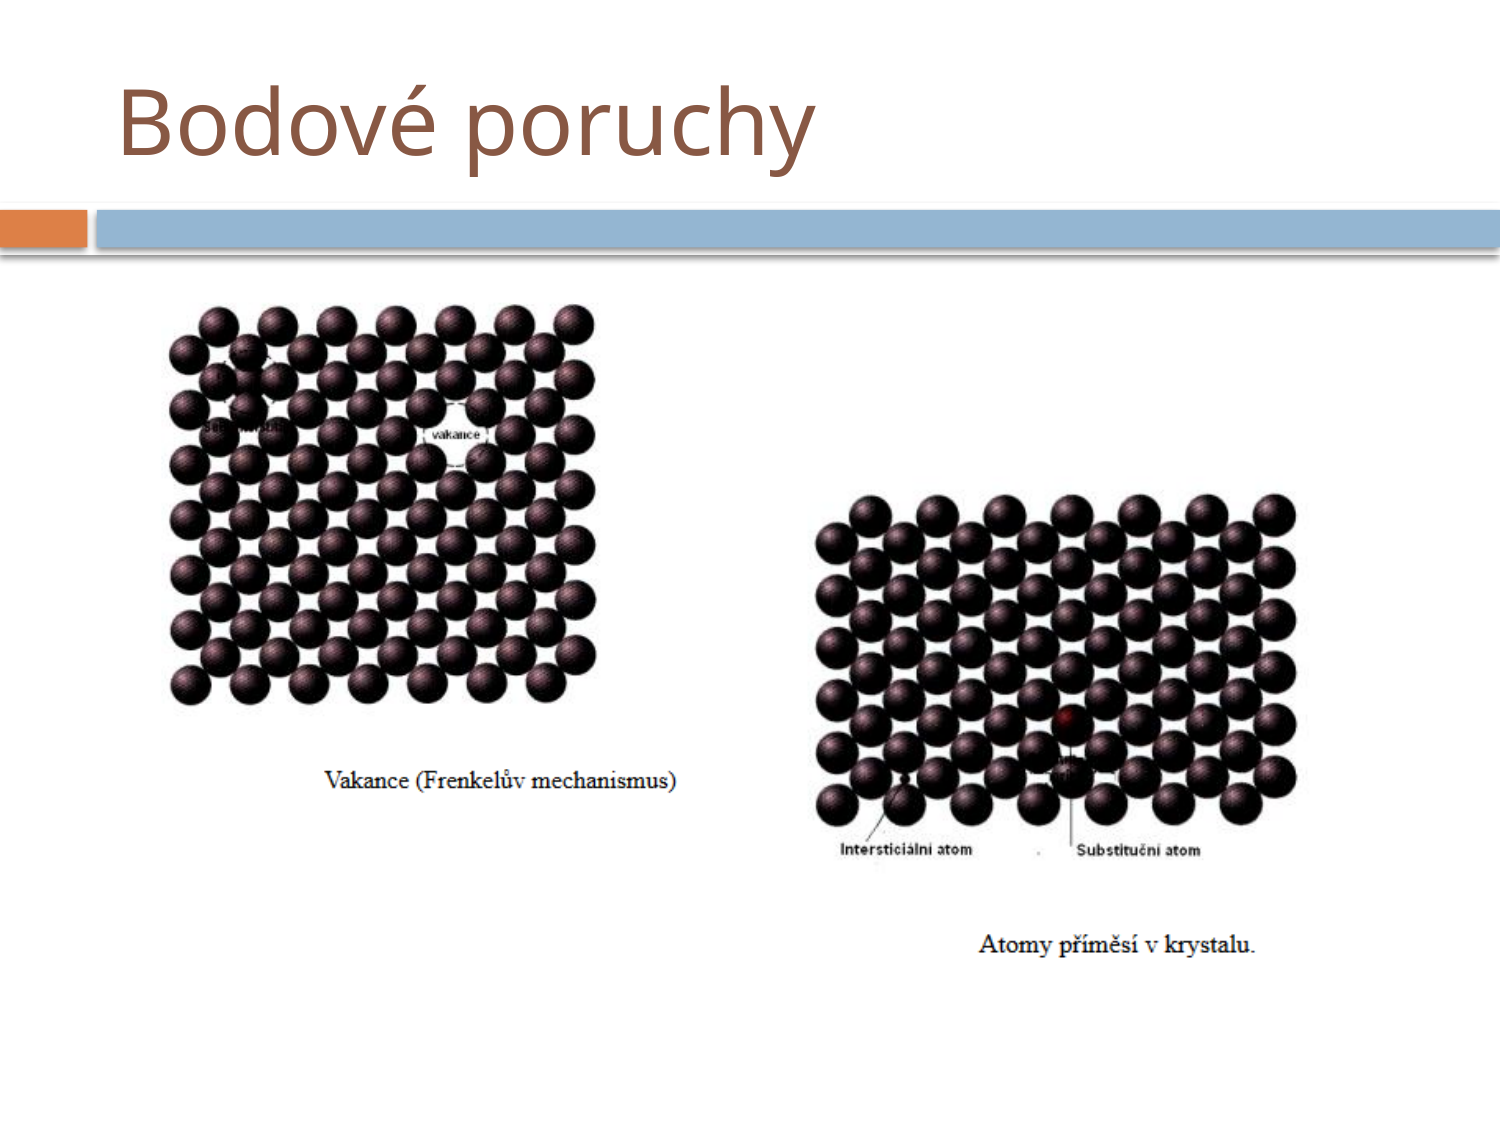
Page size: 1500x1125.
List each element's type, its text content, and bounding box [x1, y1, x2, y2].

list [100, 262, 1439, 1001]
picture [785, 467, 1330, 971]
picture [135, 278, 688, 816]
title Bodové poruchy [100, 37, 1439, 201]
